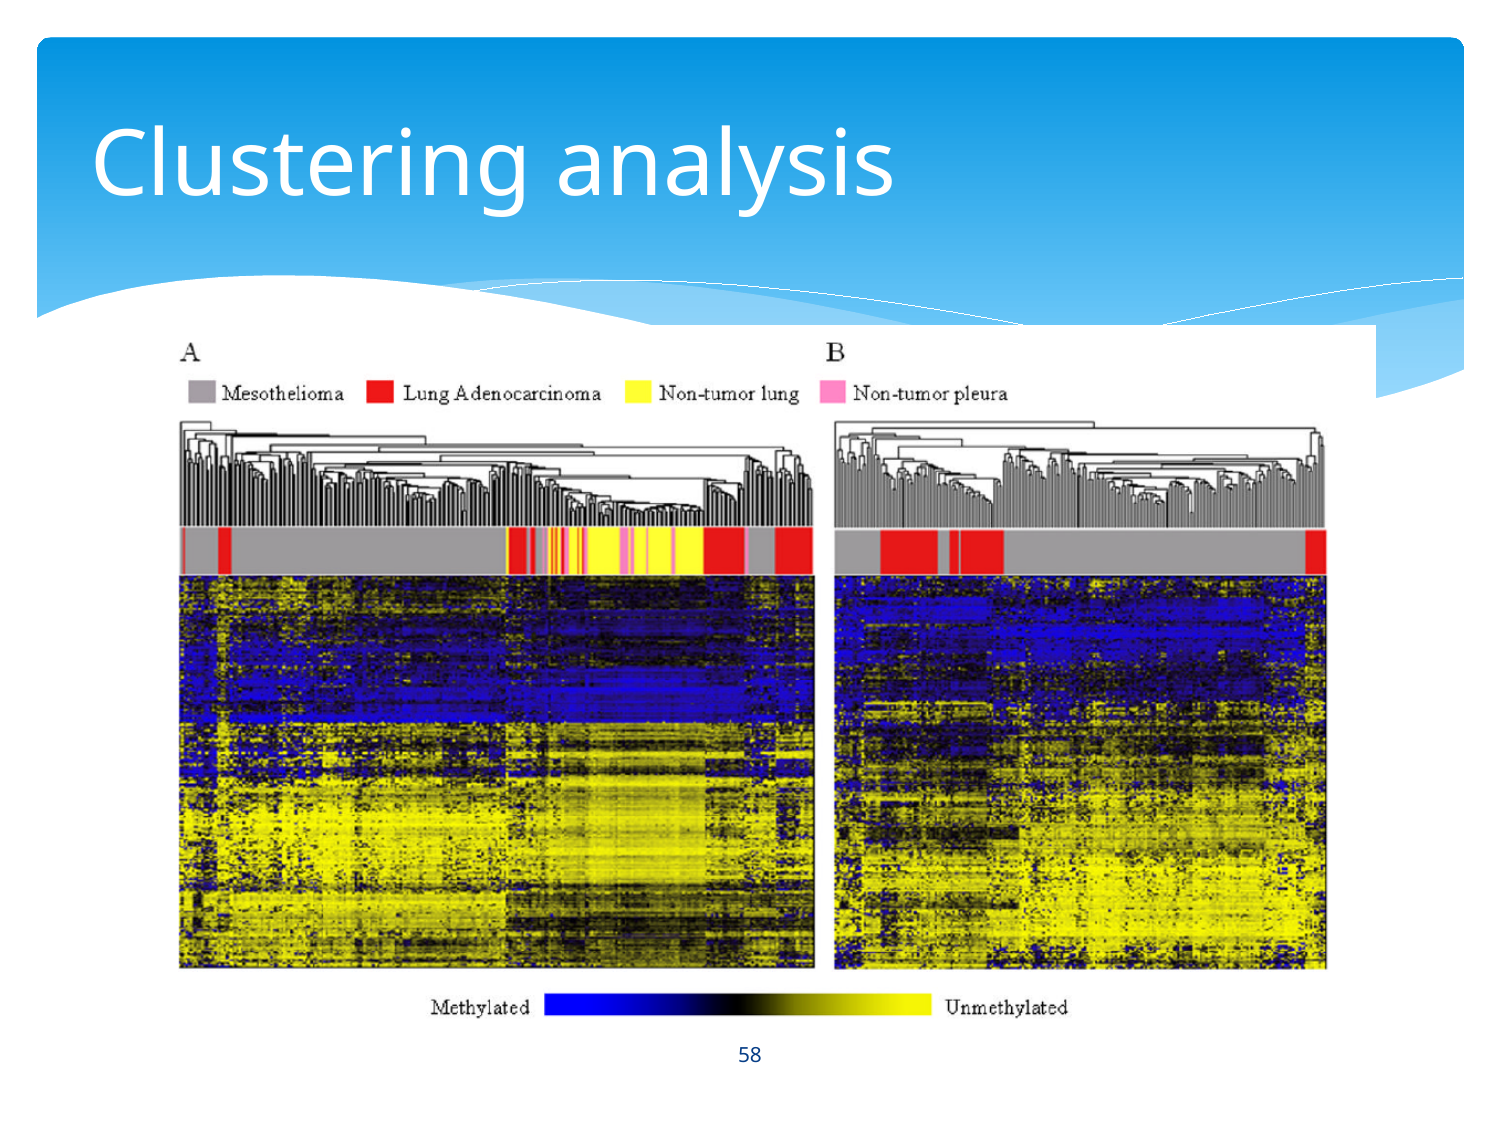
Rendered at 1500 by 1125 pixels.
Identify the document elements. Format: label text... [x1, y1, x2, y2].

picture [135, 325, 1377, 1036]
text_box [74, 196, 1425, 939]
title Clustering analysis [75, 55, 1425, 196]
slide_number 58 [654, 1045, 846, 1086]
